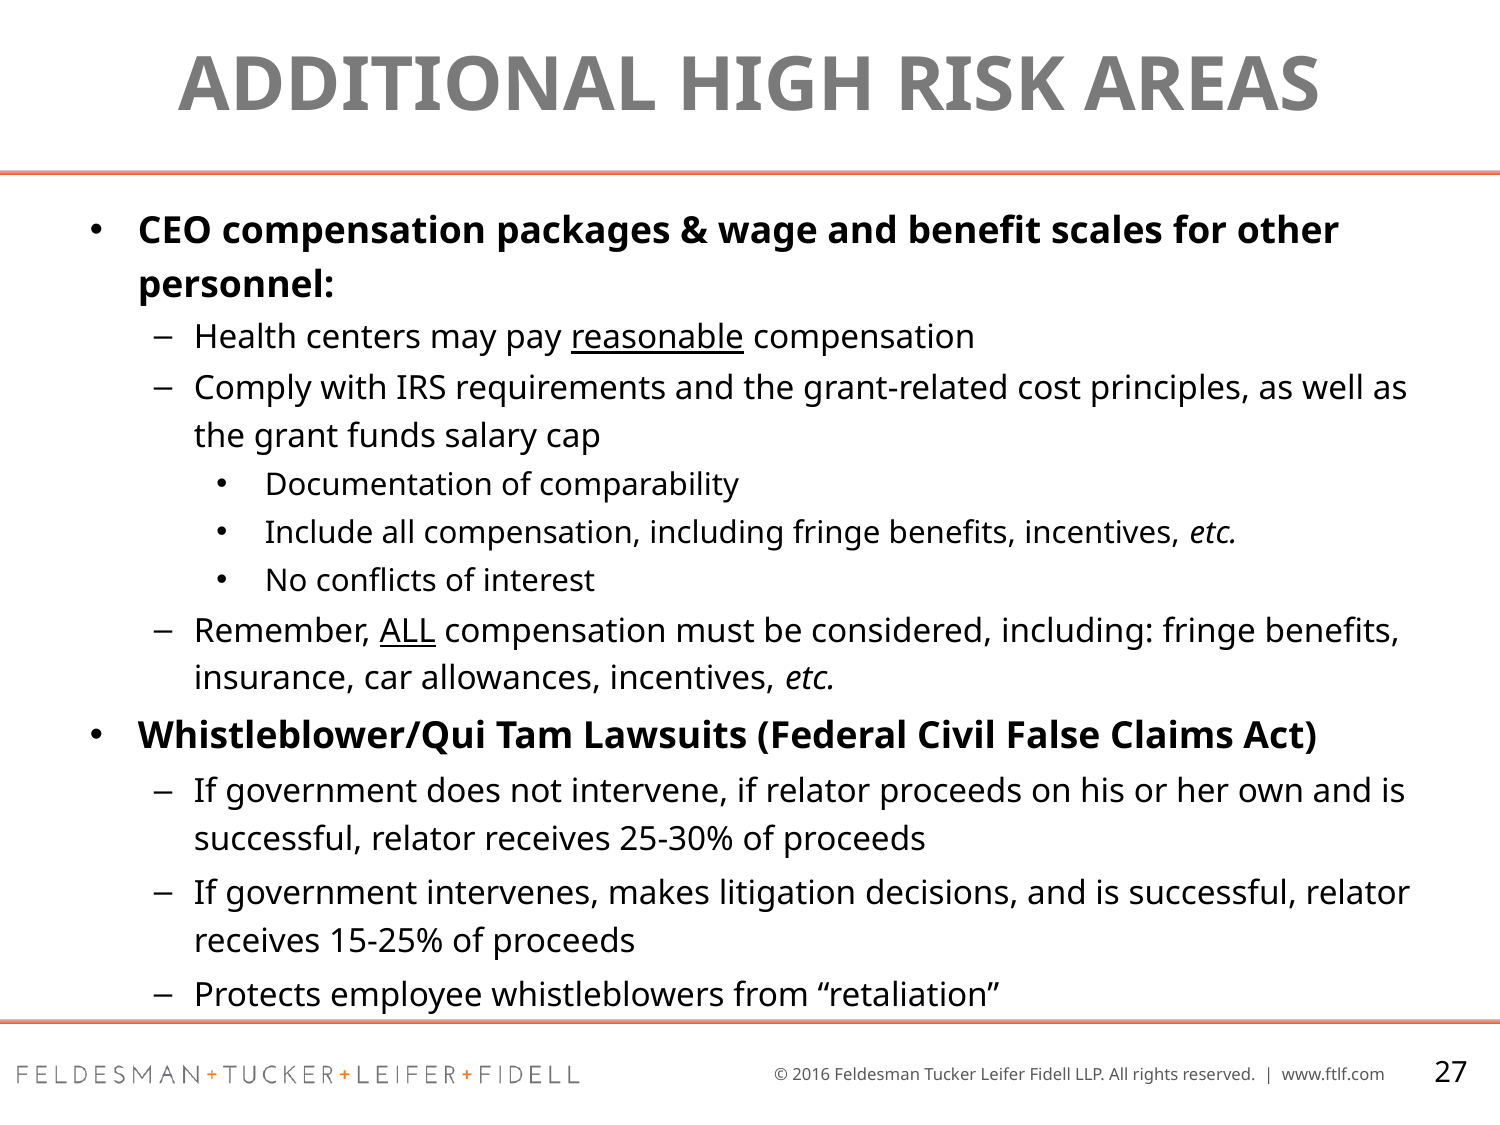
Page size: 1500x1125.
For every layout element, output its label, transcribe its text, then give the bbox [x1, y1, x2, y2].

list CEO compensation packages & wage and benefit scales for other personnel: Health centers may pay reasonable compensation Comply with IRS requirements and the grant-related cost principles, as well as the grant funds salary cap Documentation of comparability Include all compensation, including fringe benefits, incentives, etc. No conflicts of interest Remember, ALL compensation must be considered, including: fringe benefits, insurance, car allowances, incentives, etc. Whistleblower/Qui Tam Lawsuits (Federal Civil False Claims Act) If government does not intervene, if relator proceeds on his or her own and is successful, relator receives 25-30% of proceeds If government intervenes, makes litigation decisions, and is successful, relator receives 15-25% of proceeds Protects employee whistleblowers from “retaliation” [75, 190, 1469, 1021]
slide_number 27 [1395, 1045, 1483, 1106]
title Additional High Risk Areas [75, 28, 1425, 143]
